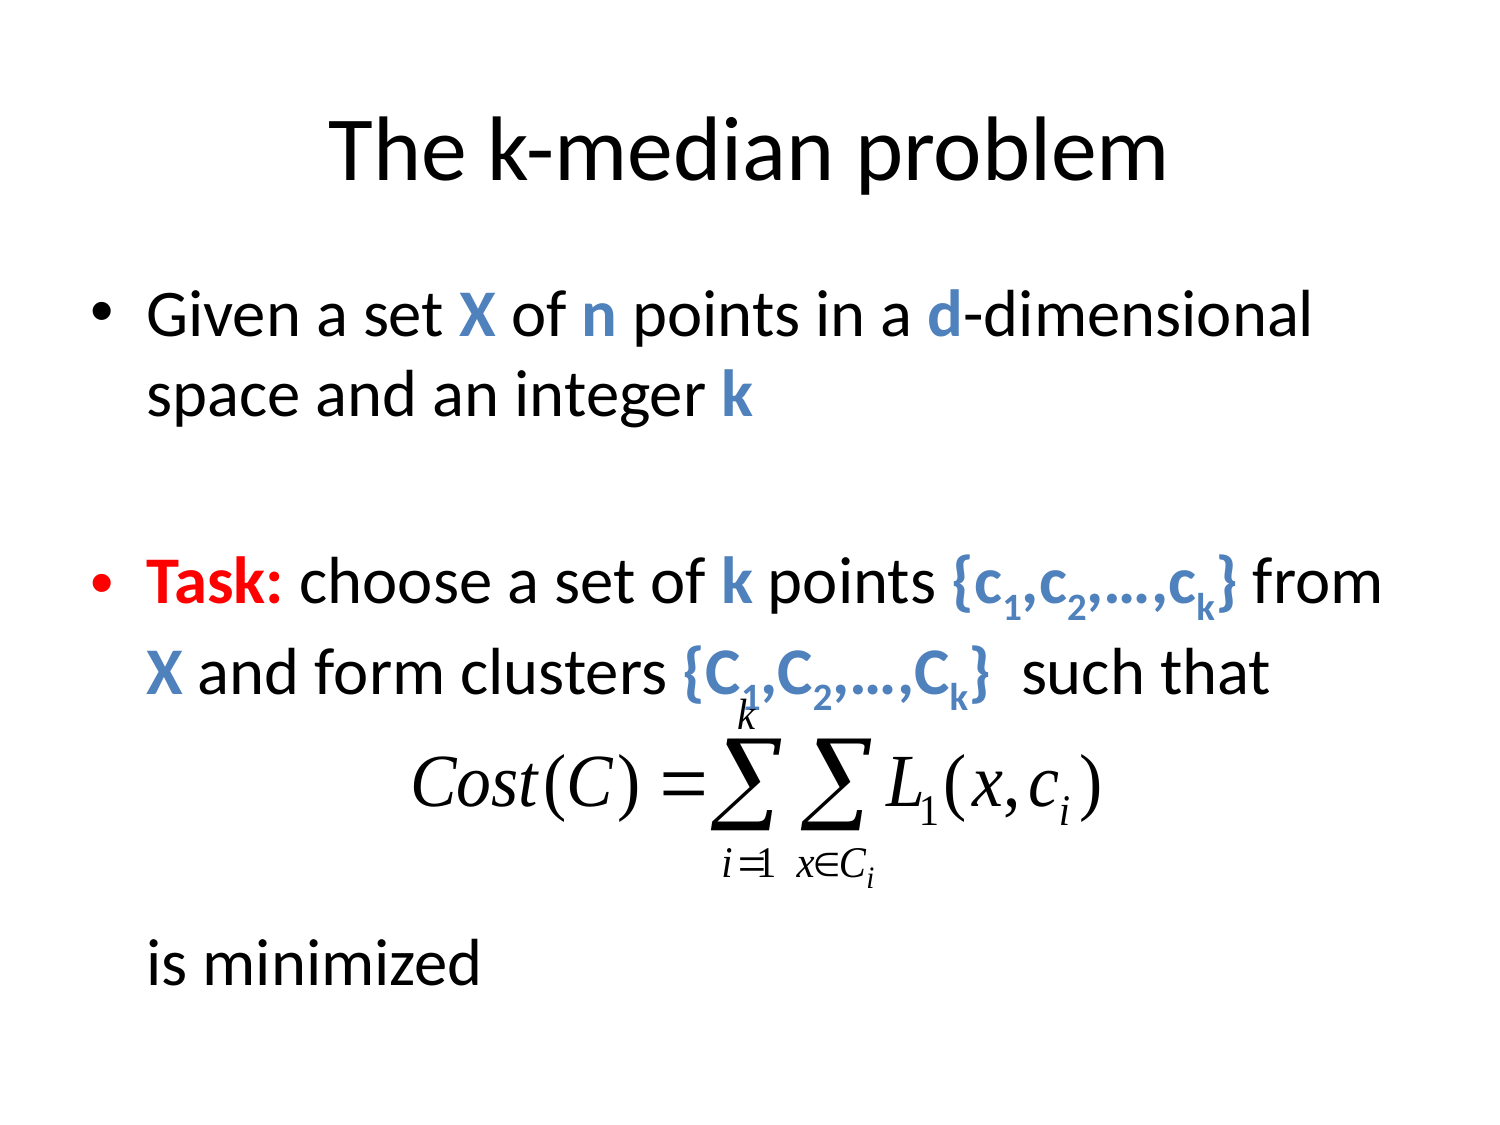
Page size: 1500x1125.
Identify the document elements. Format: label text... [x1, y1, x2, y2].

list Given a set X of n points in a d-dimensional space and an integer k Task: choose a set of k points {c1,c2,…,ck} from X and form clusters {C1,C2,…,Ck} such that is minimized [74, 262, 1426, 1006]
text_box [401, 680, 1117, 907]
title The k-median problem [74, 49, 1426, 238]
